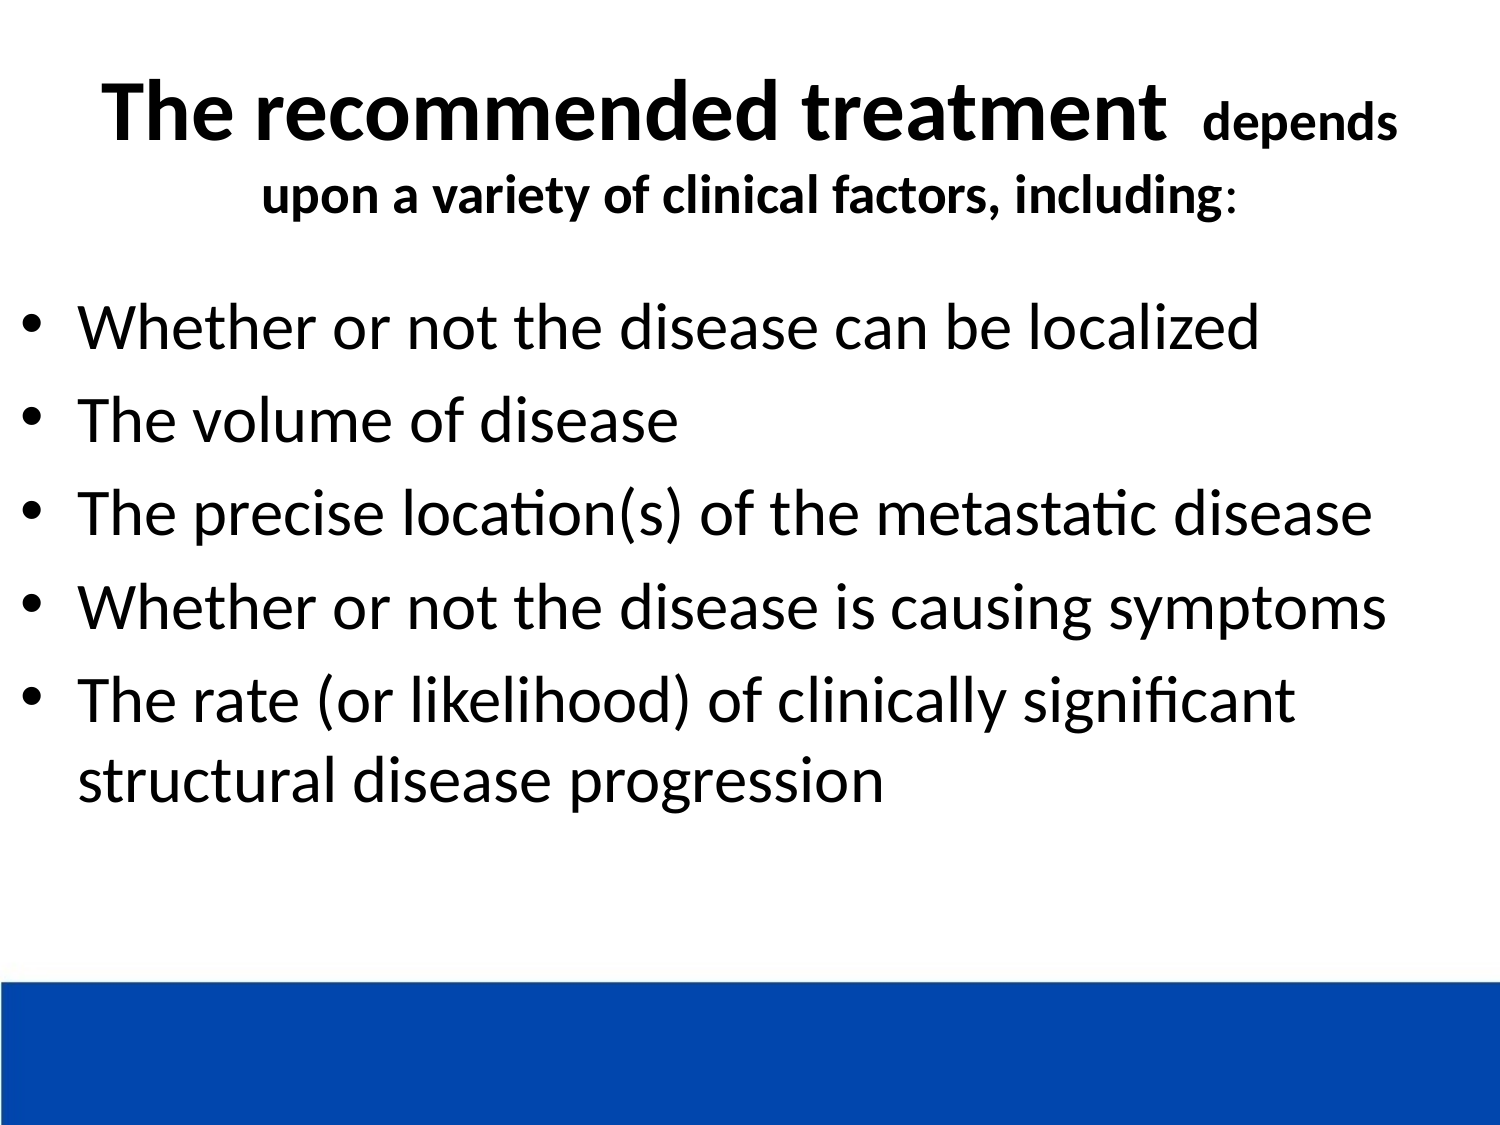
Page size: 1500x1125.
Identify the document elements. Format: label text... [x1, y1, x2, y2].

picture [0, 0, 1500, 1125]
title The recommended treatment depends upon a variety of clinical factors, including: [75, 45, 1425, 233]
list Whether or not the disease can be localized The volume of disease The precise location(s) of the metastatic disease Whether or not the disease is causing symptoms The rate (or likelihood) of clinically significant structural disease progression [5, 275, 1500, 950]
